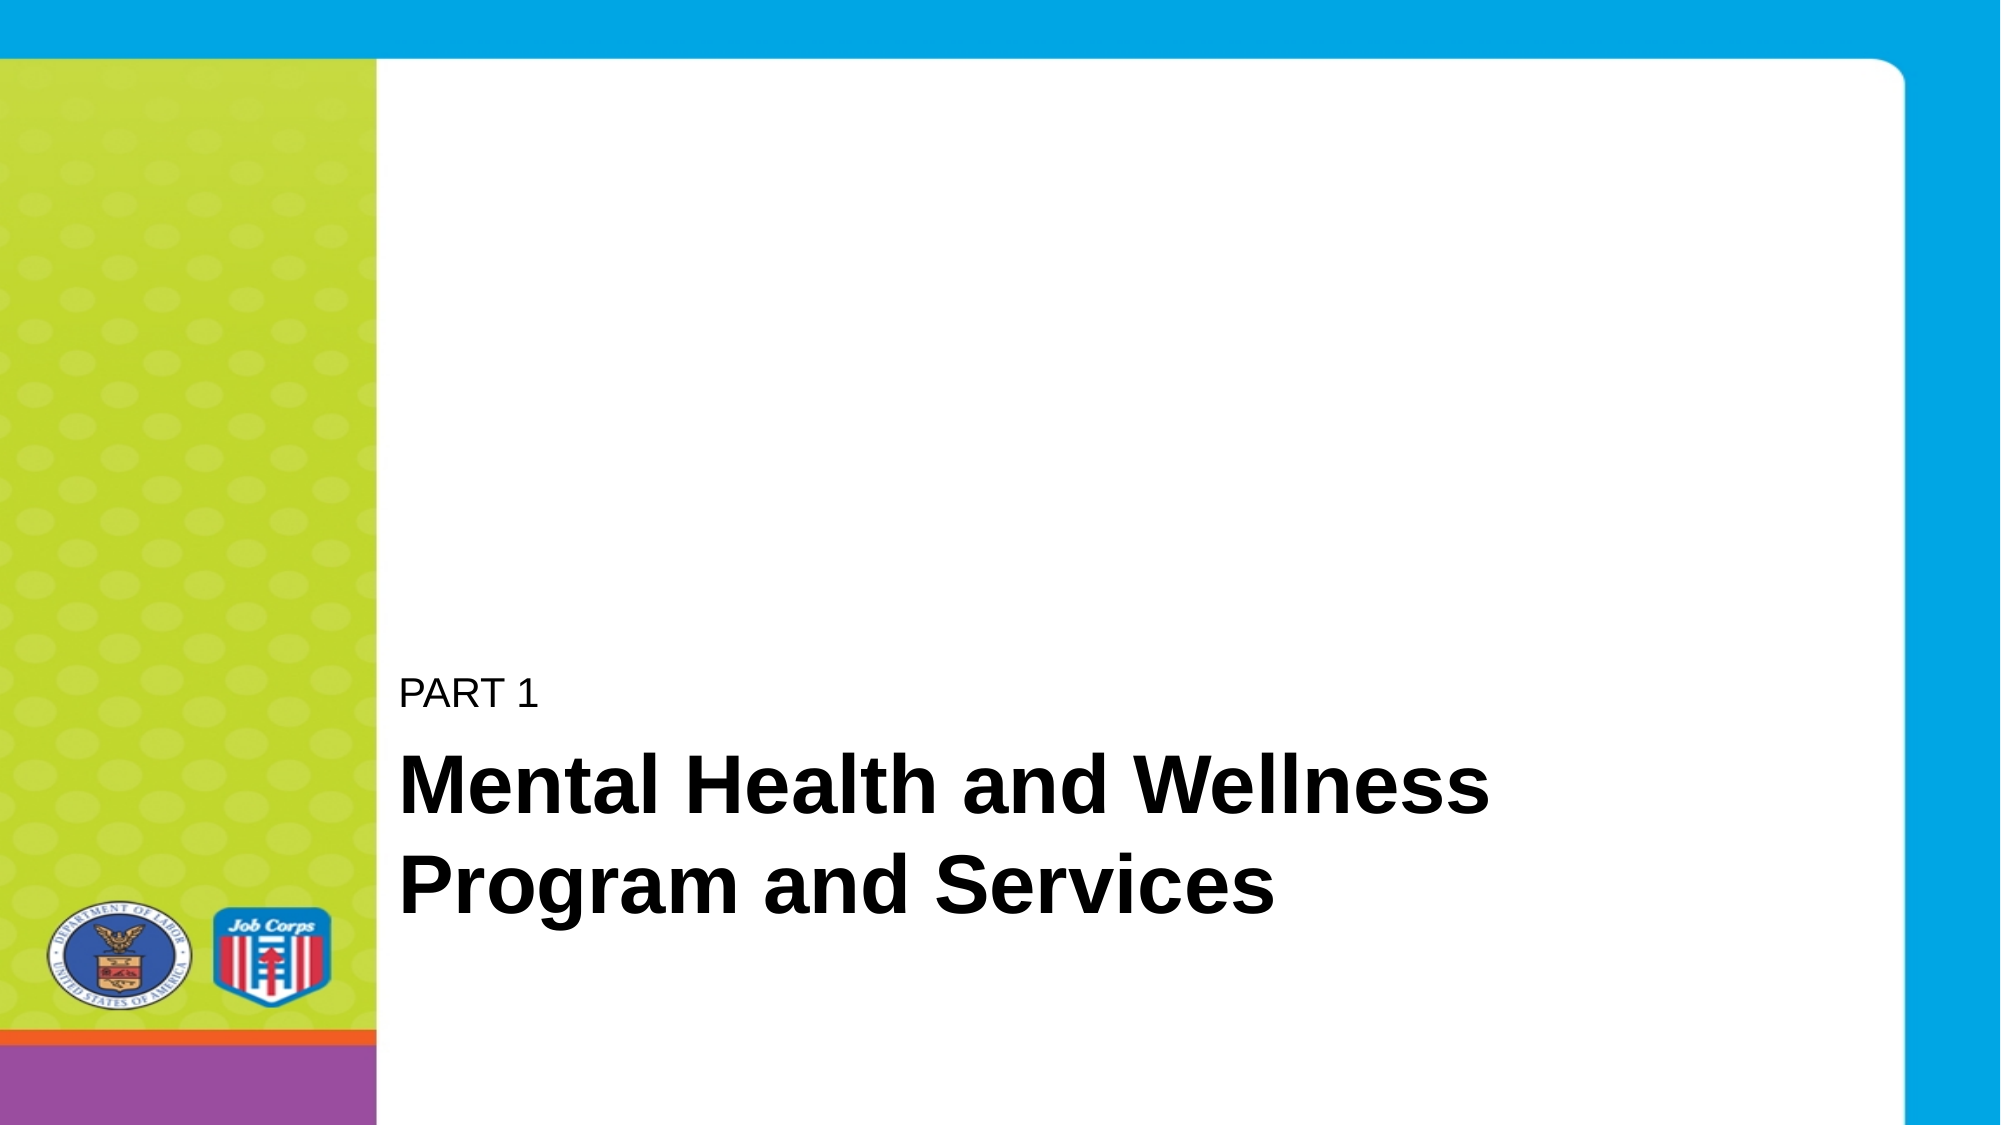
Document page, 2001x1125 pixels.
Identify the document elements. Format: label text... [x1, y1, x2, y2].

title Mental Health and Wellness Program and Services [383, 724, 1859, 947]
picture [0, 58, 1906, 1125]
list PART 1 [383, 476, 1859, 724]
